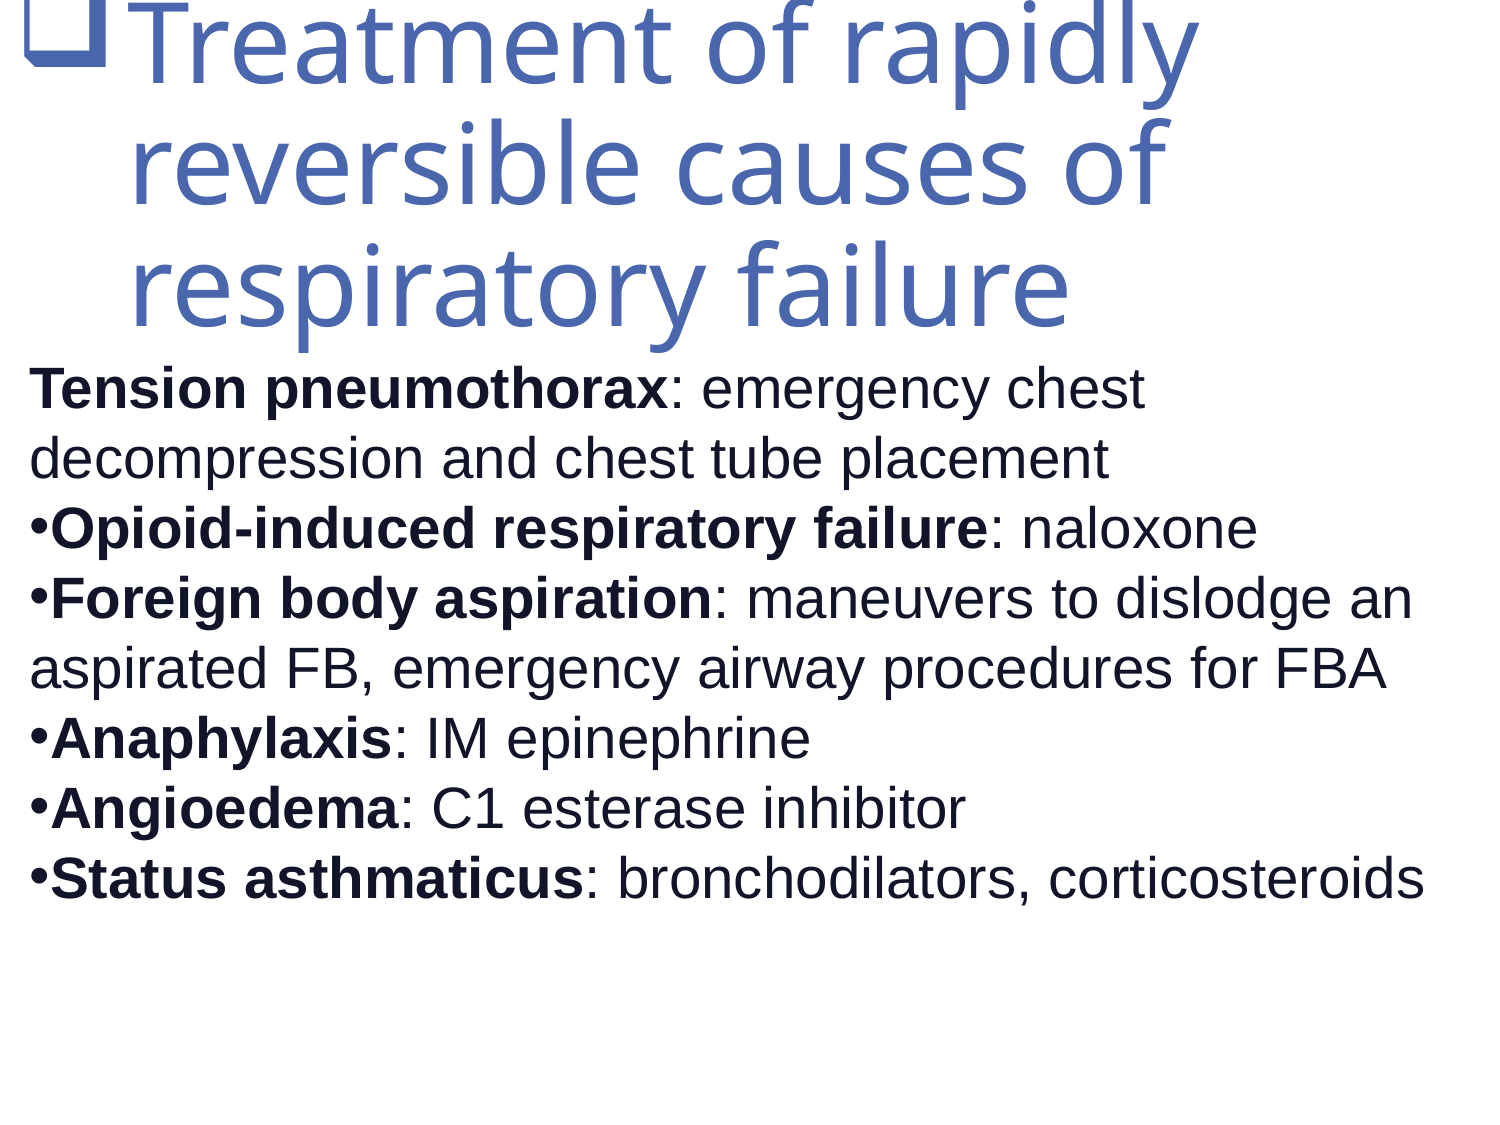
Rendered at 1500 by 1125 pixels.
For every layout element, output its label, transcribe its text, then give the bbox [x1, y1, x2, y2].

title Treatment of rapidly reversible causes of respiratory failure [0, 59, 1397, 278]
list Tension pneumothorax: emergency chest decompression and chest tube placement Opioid-induced respiratory failure: naloxone Foreign body aspiration: maneuvers to dislodge an aspirated FB, emergency airway procedures for FBA Anaphylaxis: IM epinephrine Angioedema: C1 esterase inhibitor Status asthmaticus: bronchodilators, corticosteroids [29, 170, 1500, 911]
